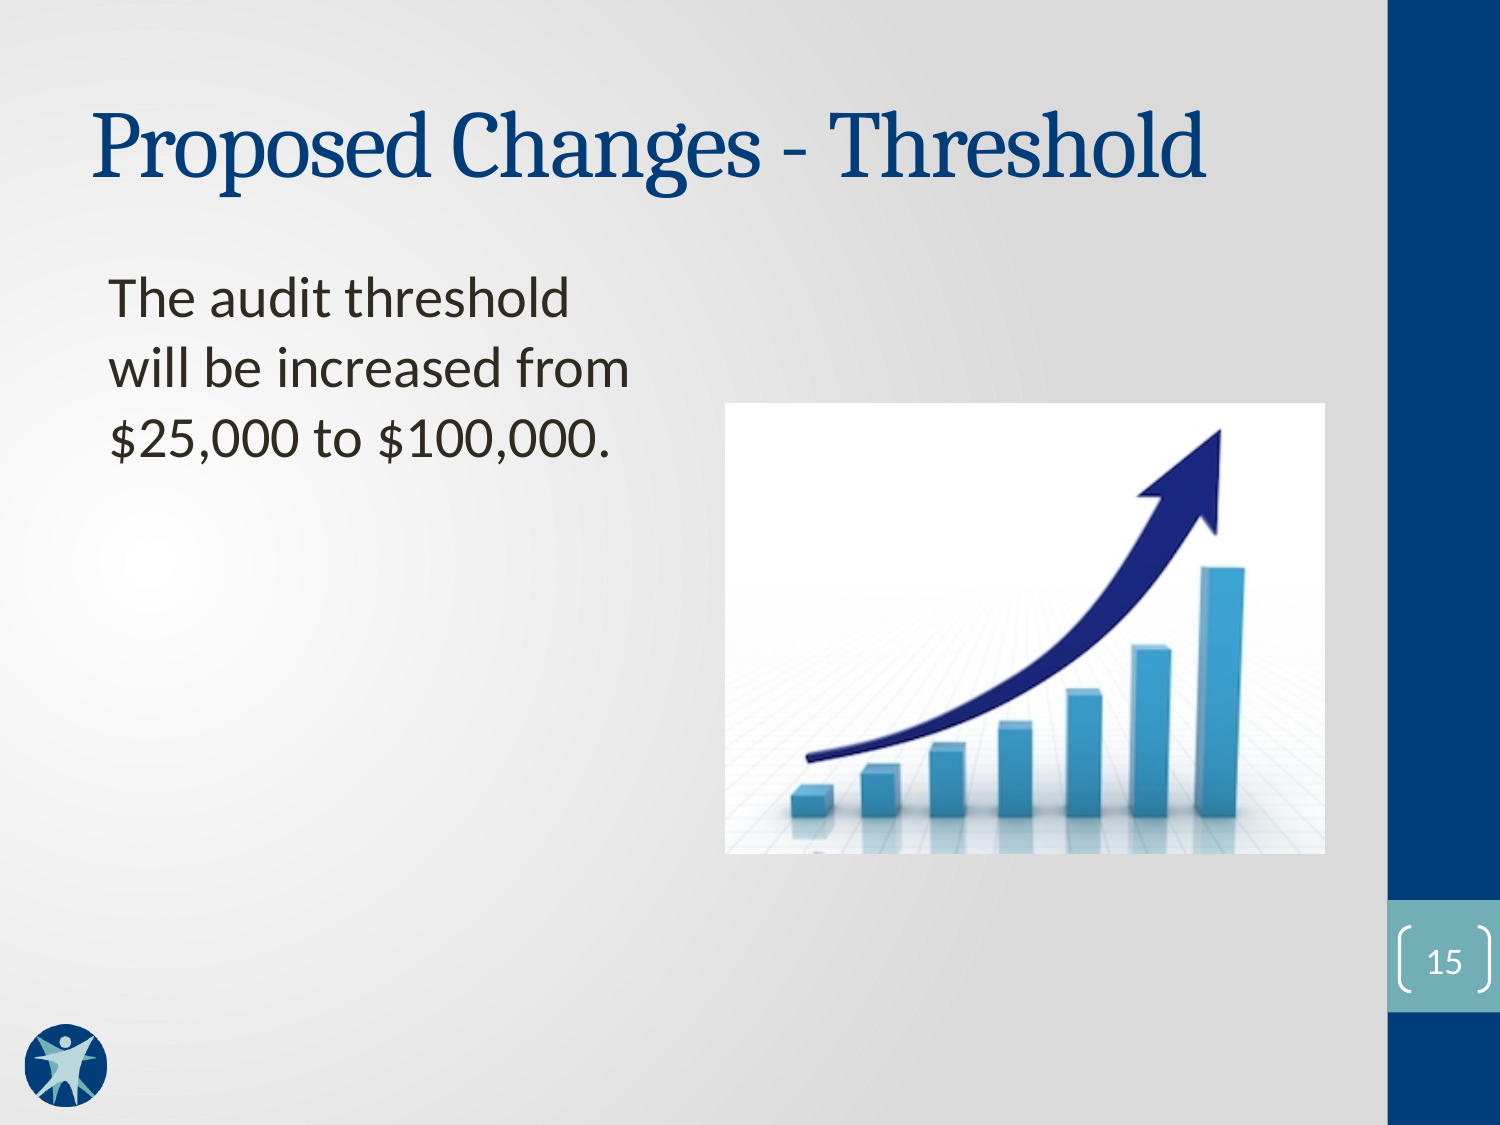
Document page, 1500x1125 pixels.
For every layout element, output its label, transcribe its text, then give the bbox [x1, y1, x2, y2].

title Proposed Changes - Threshold [75, 45, 1325, 233]
list The audit threshold will be increased from $25,000 to $100,000. [75, 251, 675, 1005]
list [724, 402, 1326, 854]
picture [24, 1024, 107, 1107]
slide_number 14 [1397, 925, 1492, 994]
